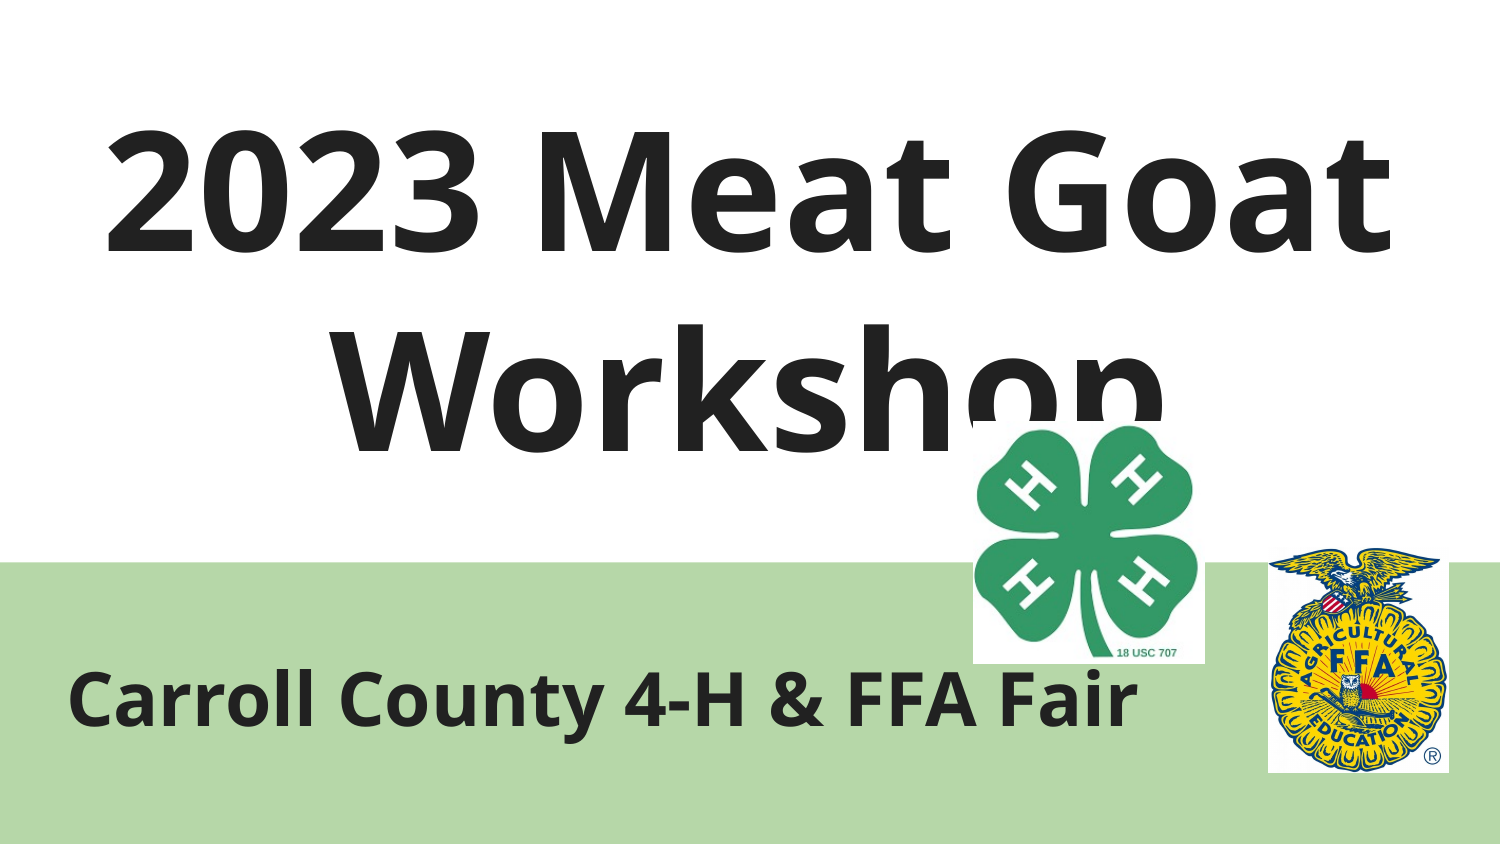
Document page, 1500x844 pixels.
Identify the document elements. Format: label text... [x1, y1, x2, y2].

picture [1268, 547, 1450, 773]
title 2023 Meat Goat Workshop [51, 64, 1449, 506]
picture [972, 421, 1206, 664]
subtitle Carroll County 4-H & FFA Fair [51, 638, 1263, 755]
